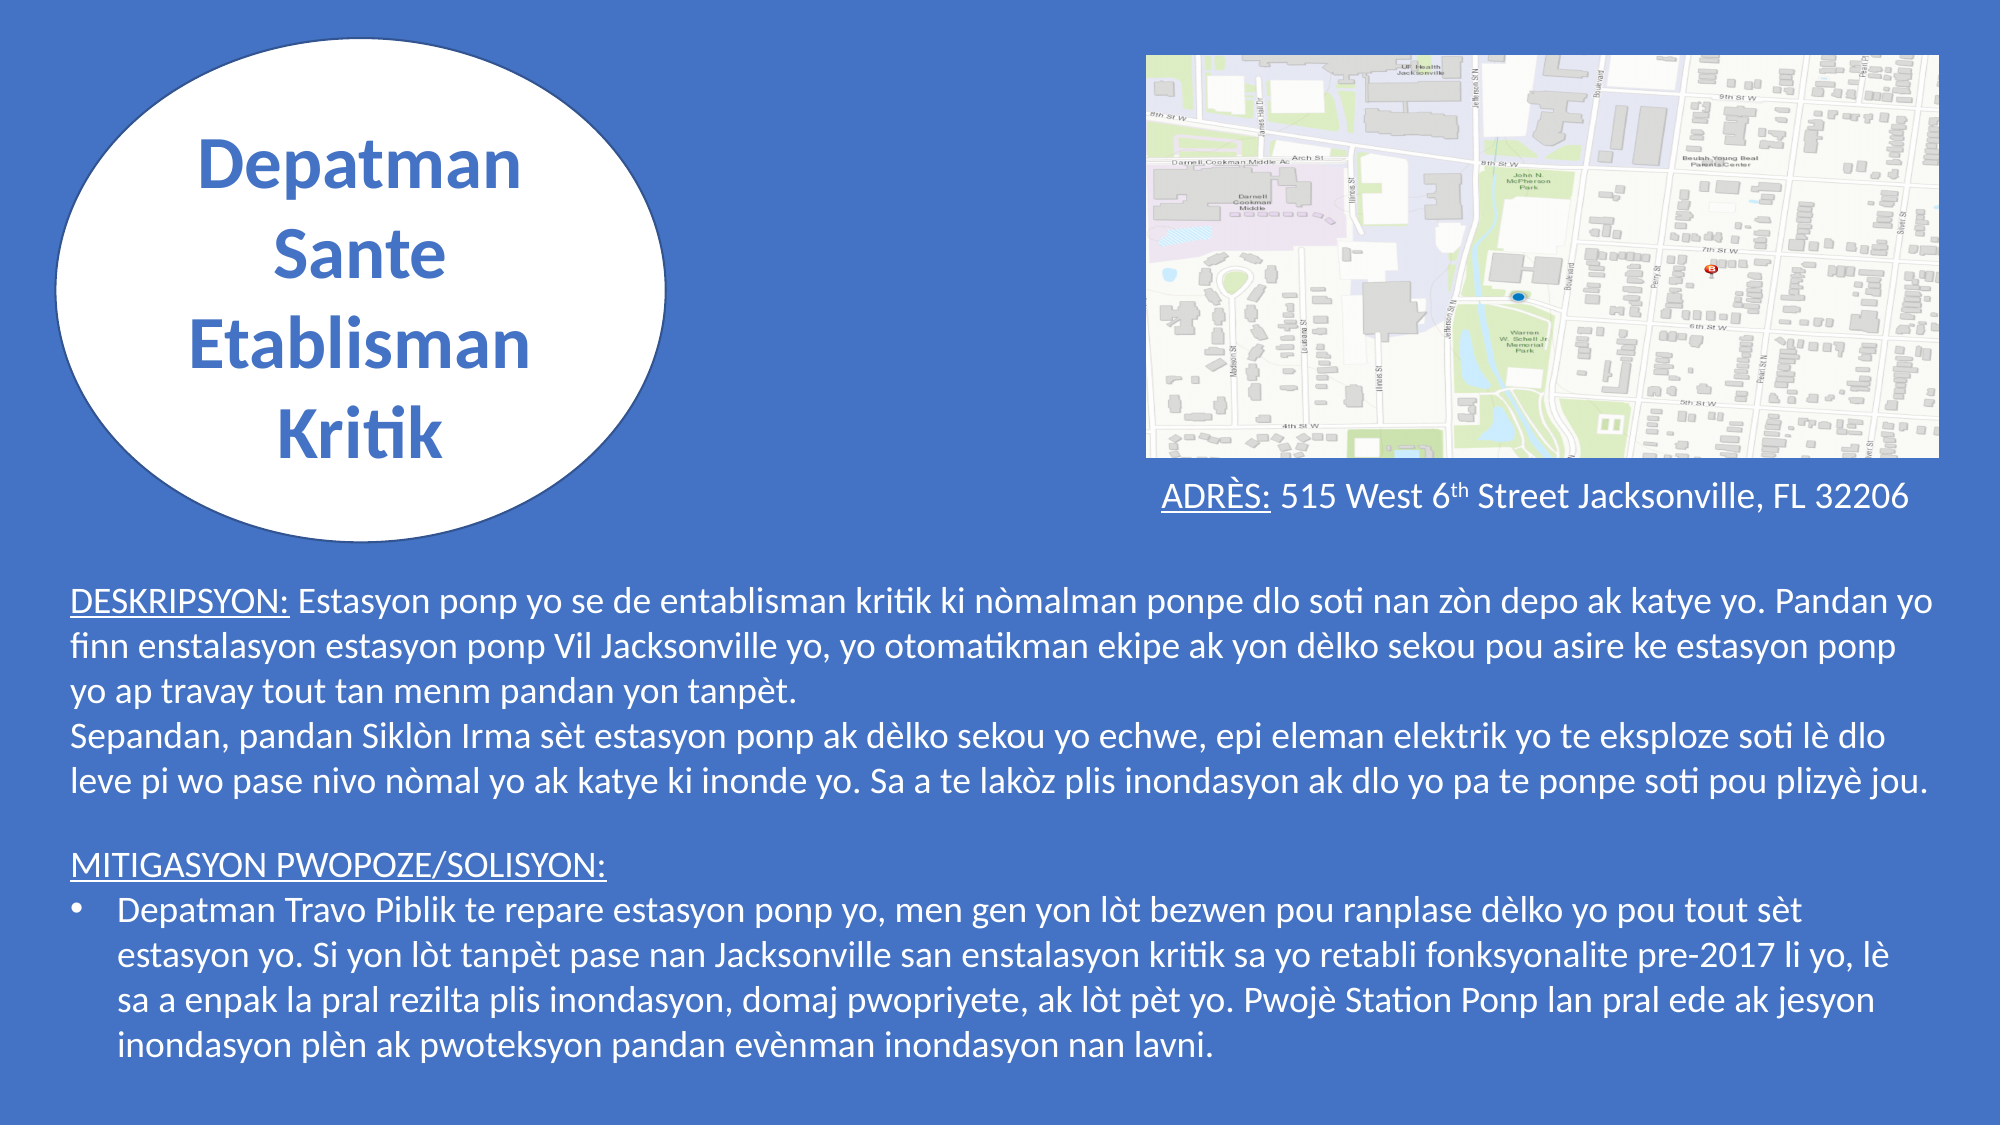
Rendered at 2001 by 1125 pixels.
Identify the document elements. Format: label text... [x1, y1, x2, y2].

text_box Depatman Sante Etablisman Kritik [136, 106, 585, 482]
text_box ADRÈS: 515 West 6th Street Jacksonville, FL 32206 [1146, 463, 1936, 524]
text_box [54, 118, 136, 463]
text_box [150, 36, 571, 106]
text_box [585, 117, 667, 463]
text_box [160, 482, 561, 544]
text_box DESKRIPSYON: Estasyon ponp yo se de entablisman kritik ki nòmalman ponpe dlo soti nan zòn depo ak katye yo. Pandan yo finn enstalasyon estasyon ponp Vil Jacksonville yo, yo otomatikman ekipe ak yon dèlko sekou pou asire ke estasyon ponp yo ap travay tout tan menm pandan yon tanpèt. Sepandan, pandan Siklòn Irma sèt estasyon ponp ak dèlko sekou yo echwe, epi eleman elektrik yo te eksploze soti lè dlo leve pi wo pase nivo nòmal yo ak katye ki inonde yo. Sa a te lakòz plis inondasyon ak dlo yo pa te ponpe soti pou plizyè jou. [55, 568, 1955, 809]
picture [1146, 55, 1939, 458]
text_box MITIGASYON PWOPOZE/SOLISYON: Depatman Travo Piblik te repare estasyon ponp yo, men gen yon lòt bezwen pou ranplase dèlko yo pou tout sèt estasyon yo. Si yon lòt tanpèt pase nan Jacksonville san enstalasyon kritik sa yo retabli fonksyonalite pre-2017 li yo, lè sa a enpak la pral rezilta plis inondasyon, domaj pwopriyete, ak lòt pèt yo. Pwojè Station Ponp lan pral ede ak jesyon inondasyon plèn ak pwoteksyon pandan evènman inondasyon nan lavni. [55, 832, 1939, 1073]
